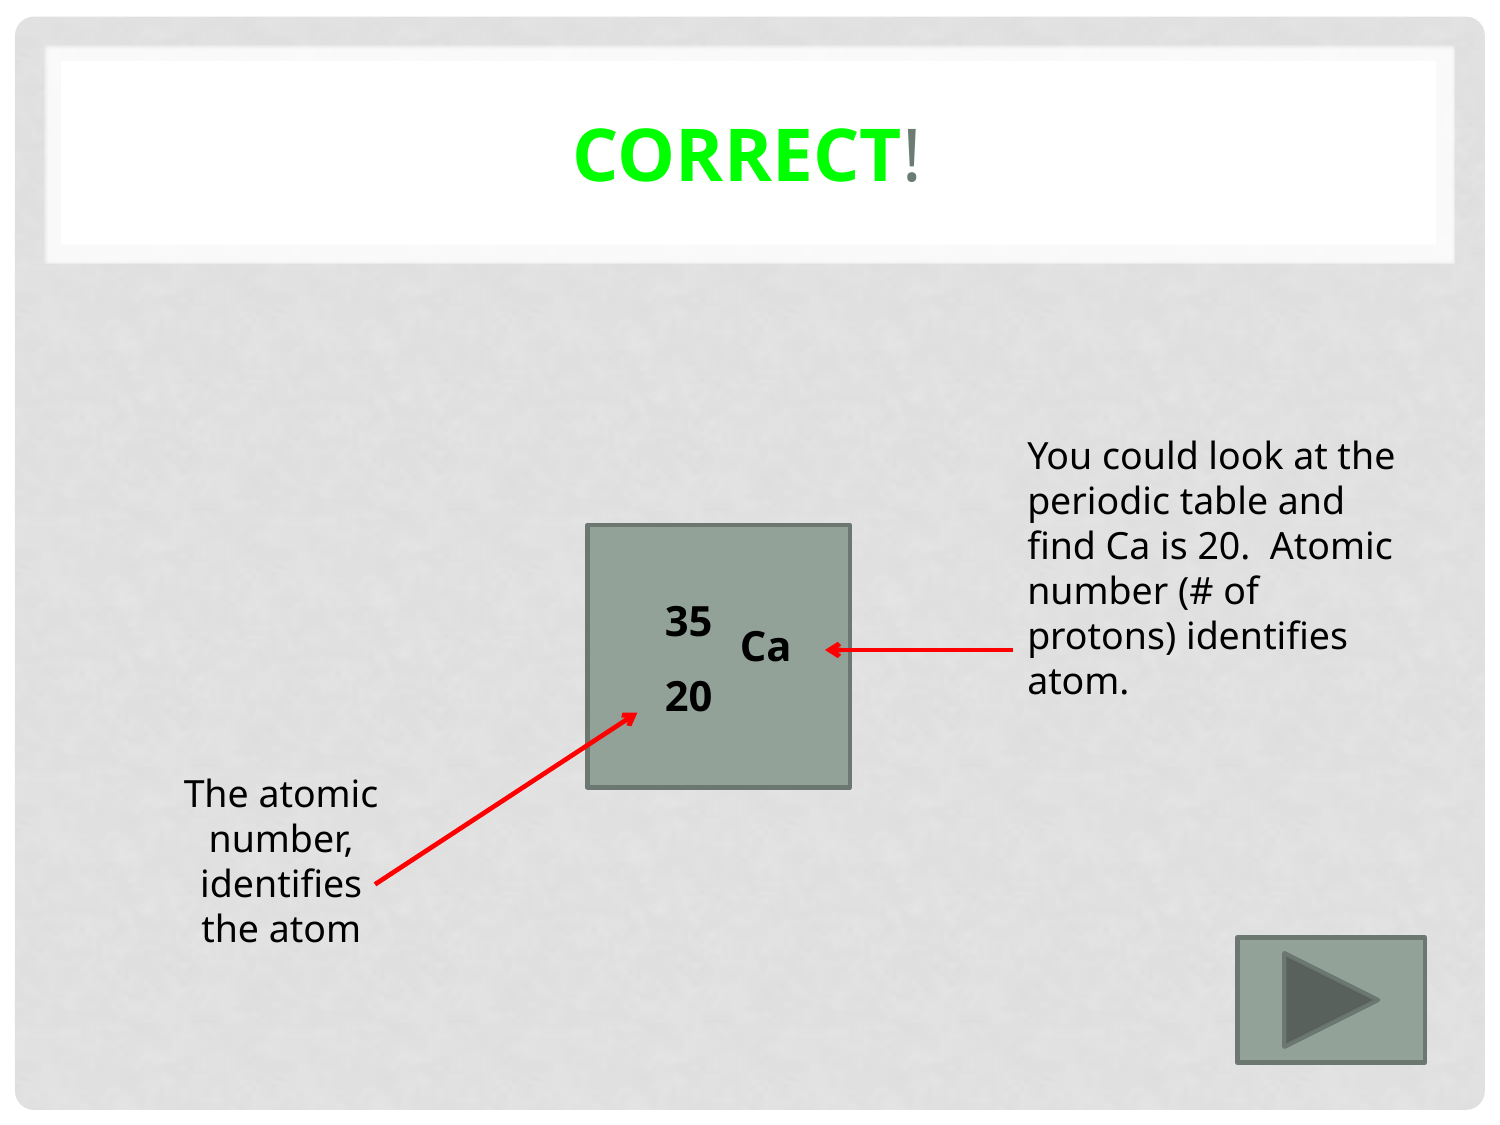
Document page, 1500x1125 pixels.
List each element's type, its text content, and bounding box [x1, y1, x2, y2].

title Correct! [69, 66, 1425, 238]
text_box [587, 524, 851, 788]
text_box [374, 712, 638, 885]
text_box The atomic number, identifies the atom [162, 762, 400, 958]
text_box [1235, 935, 1427, 1065]
text_box You could look at the periodic table and find Ca is 20. Atomic number (# of protons) identifies atom. [1012, 424, 1425, 710]
